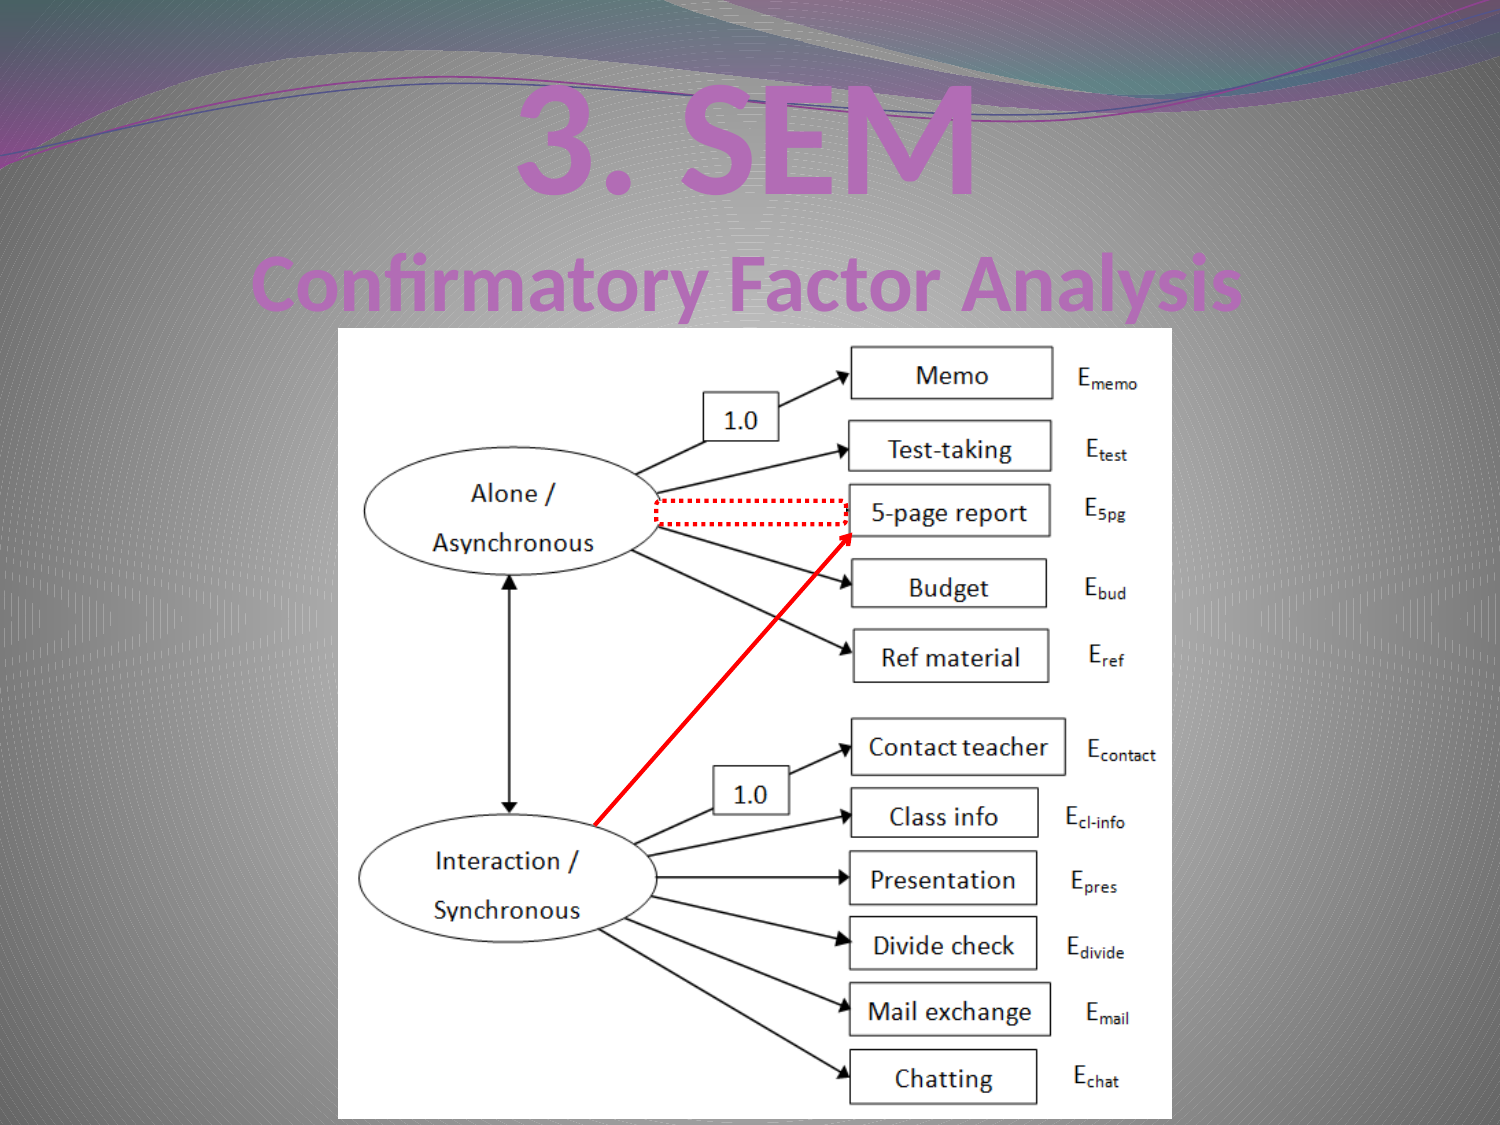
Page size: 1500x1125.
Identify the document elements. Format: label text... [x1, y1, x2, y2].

title 3. SEM Confirmatory Factor Analysis [69, 23, 1430, 329]
picture [338, 327, 1173, 1119]
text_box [576, 549, 871, 809]
